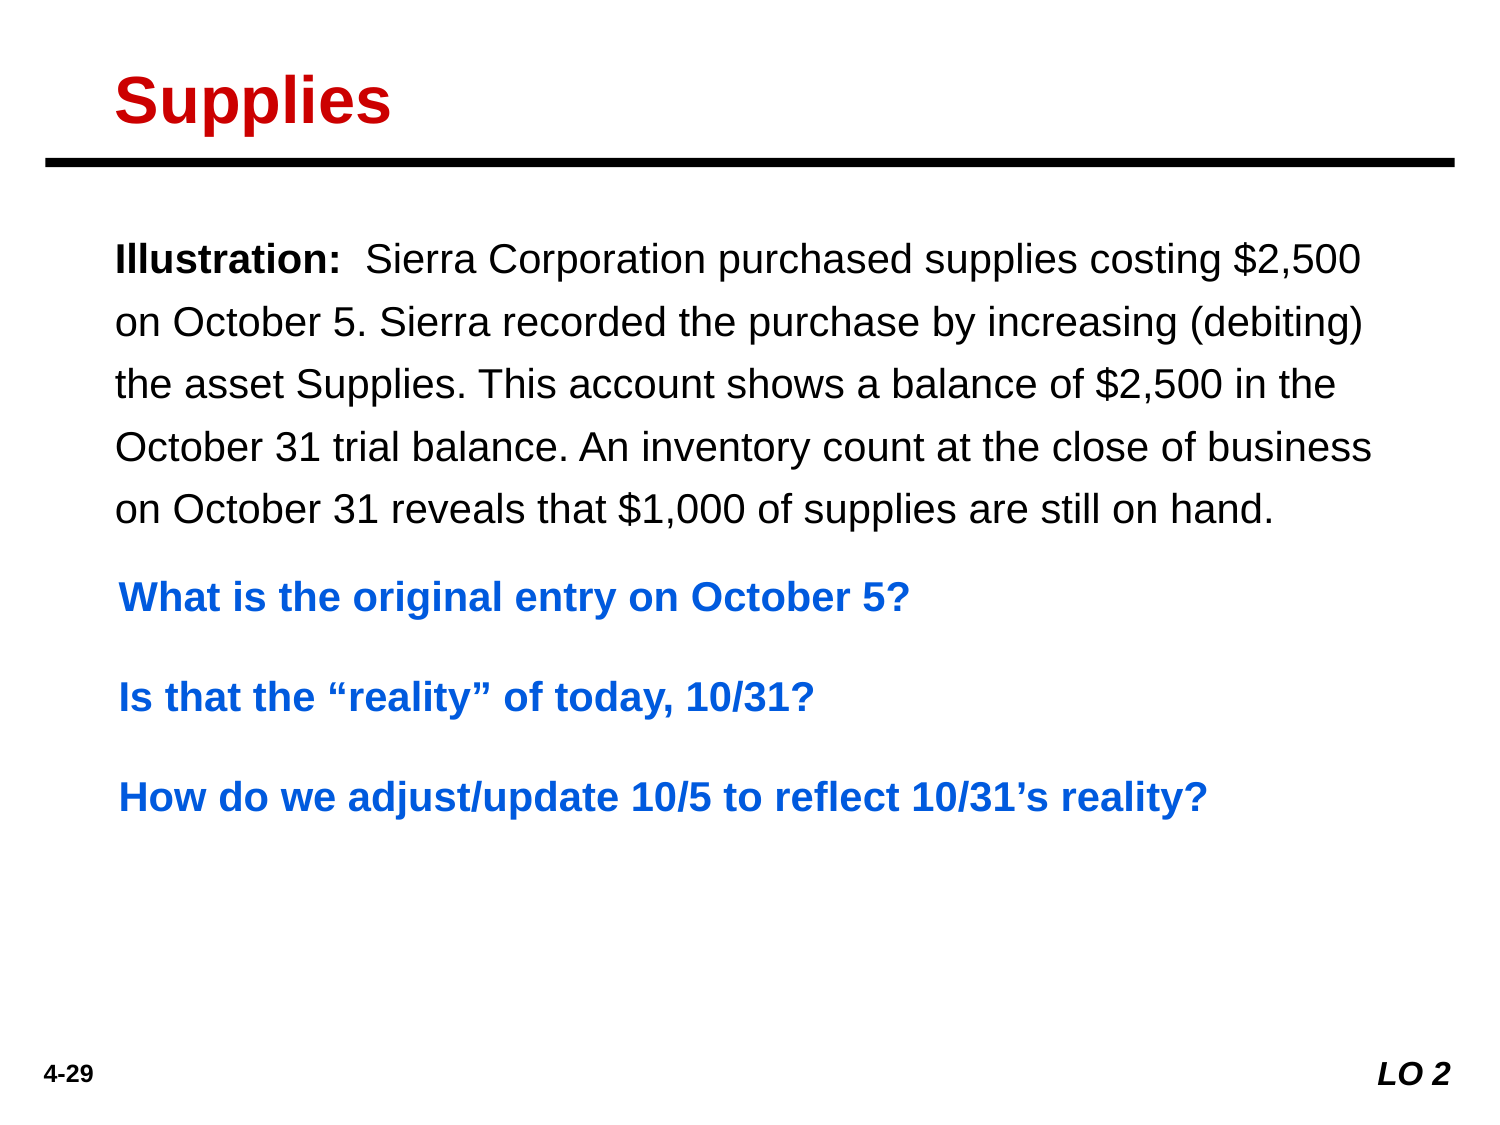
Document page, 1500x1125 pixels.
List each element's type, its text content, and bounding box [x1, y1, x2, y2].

text_box Illustration: Sierra Corporation purchased supplies costing $2,500 on October 5. Sierra recorded the purchase by increasing (debiting) the asset Supplies. This account shows a balance of $2,500 in the October 31 trial balance. An inventory count at the close of business on October 31 reveals that $1,000 of supplies are still on hand. [99, 212, 1425, 540]
text_box What is the original entry on October 5? Is that the “reality” of today, 10/31? How do we adjust/update 10/5 to reflect 10/31’s reality? [103, 562, 1236, 828]
text_box Supplies [99, 50, 1450, 142]
text_box LO 2 [1350, 1044, 1475, 1100]
